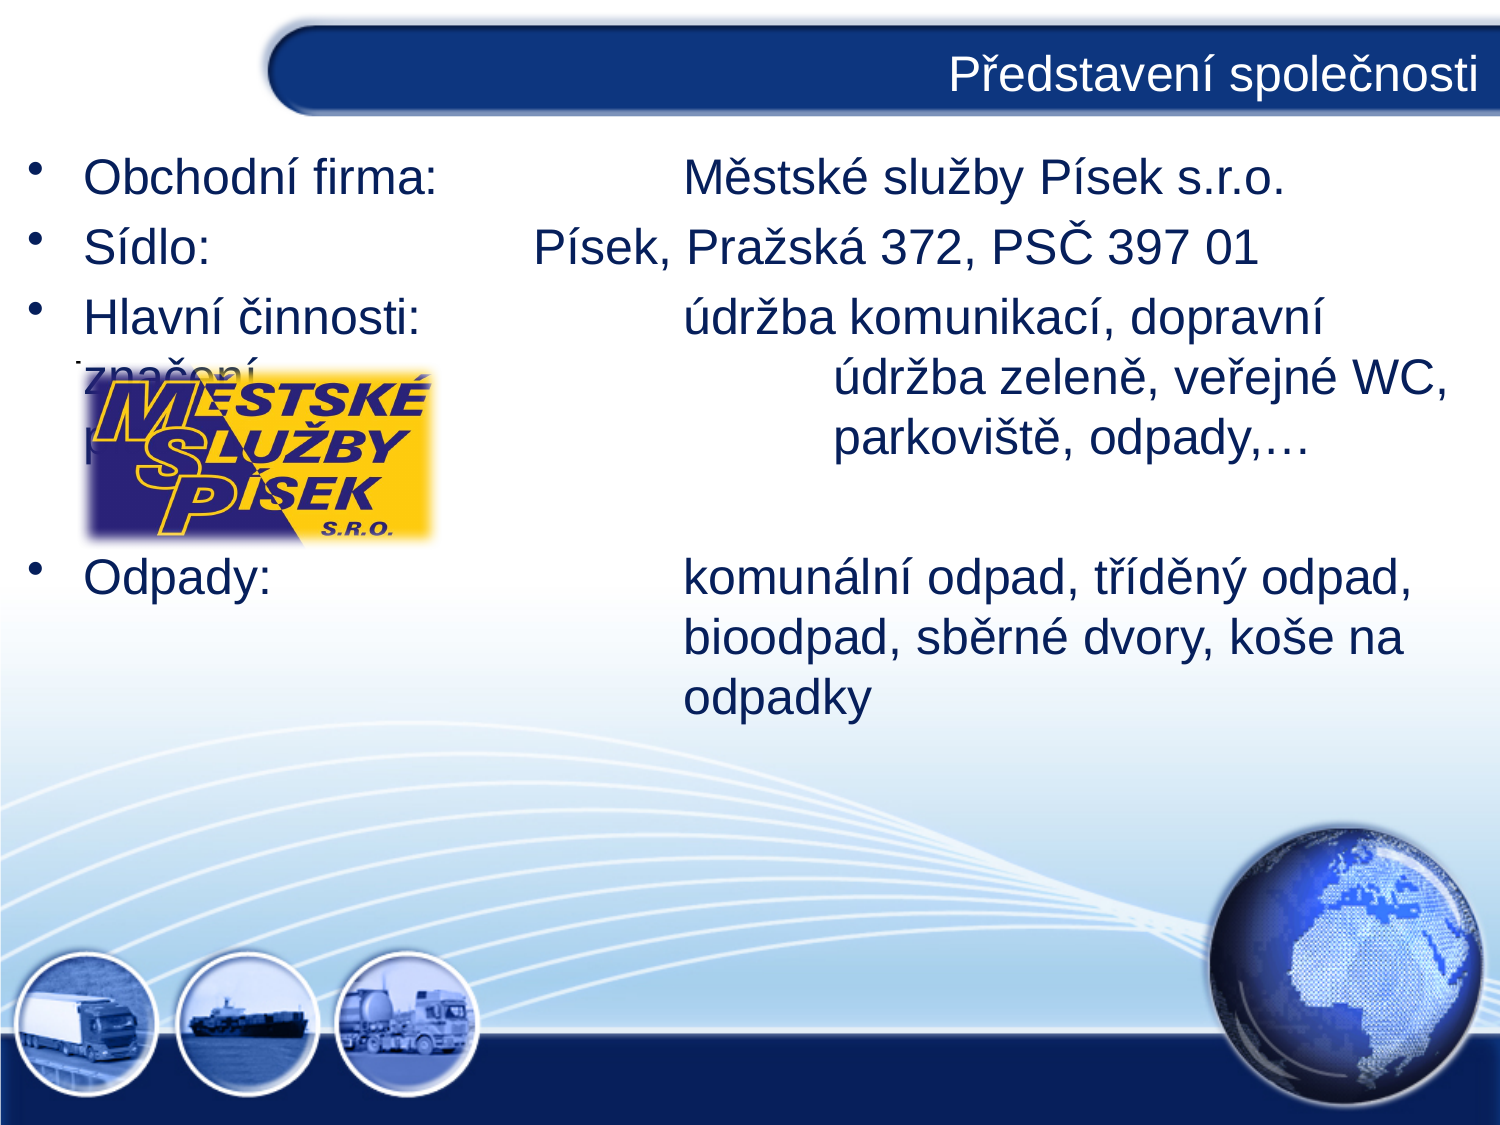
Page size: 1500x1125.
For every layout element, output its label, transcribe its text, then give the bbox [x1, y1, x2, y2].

list Obchodní firma: Městské služby Písek s.r.o. Sídlo: Písek, Pražská 372, PSČ 397 01 Hlavní činnosti: údržba komunikací, dopravní značení, údržba zeleně, veřejné WC, placená parkoviště, odpady,… Odpady: komunální odpad, tříděný odpad, bioodpad, sběrné dvory, koše na odpadky [11, 137, 1495, 1005]
picture [0, 0, 1500, 1125]
